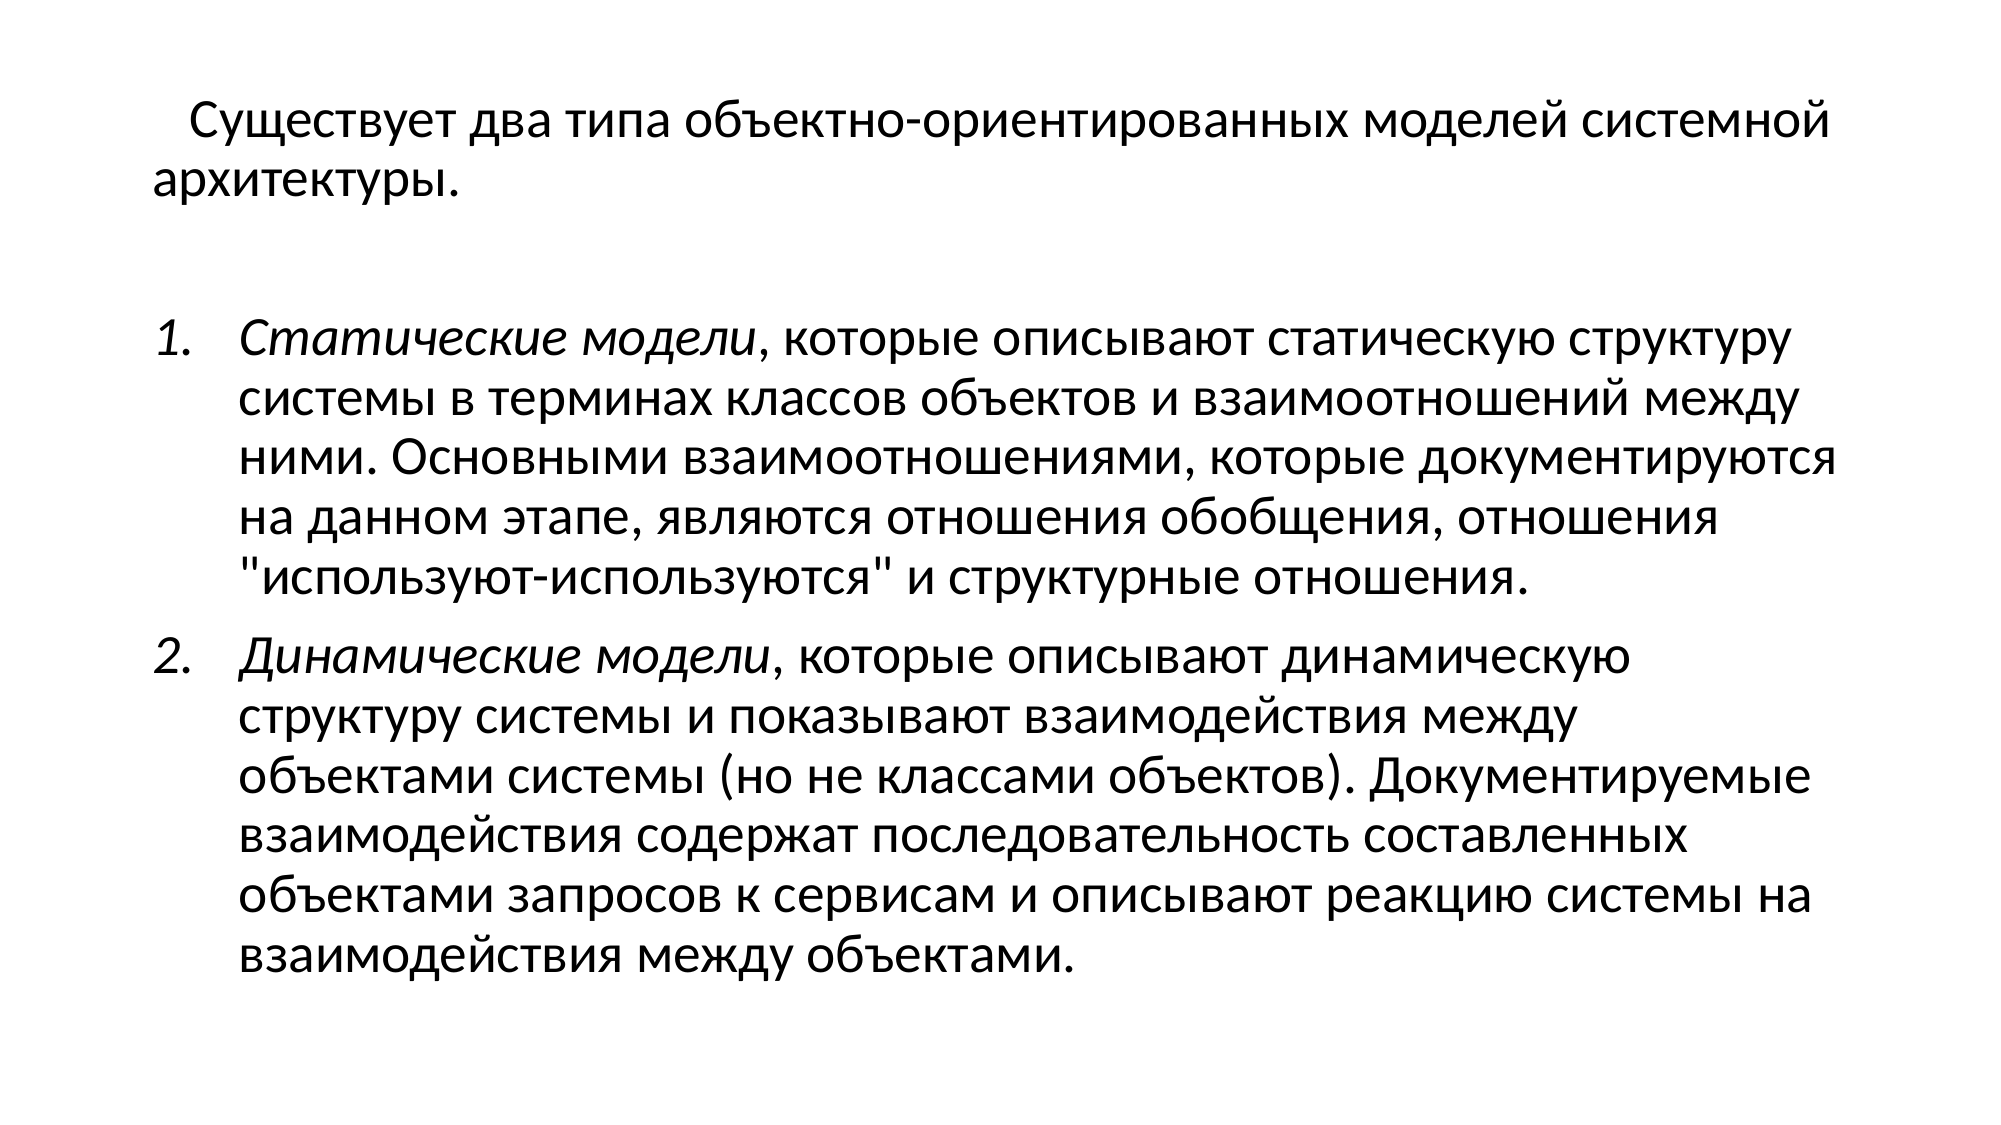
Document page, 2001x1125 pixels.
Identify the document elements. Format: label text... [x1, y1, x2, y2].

list Существует два типа объектно-ориентированных моделей системной архитектуры. Статические модели, которые описывают статическую структуру системы в терминах классов объектов и взаимоотношений между ними. Основными взаимоотношениями, которые документируются на данном этапе, являются отношения обобщения, отношения "используют-используются" и структурные отношения. Динамические модели, которые описывают динамическую структуру системы и показывают взаимодействия между объектами системы (но не классами объектов). Документируемые взаимодействия содержат последовательность составленных объектами запросов к сервисам и описывают реакцию системы на взаимодействия между объектами. [137, 82, 1863, 1014]
